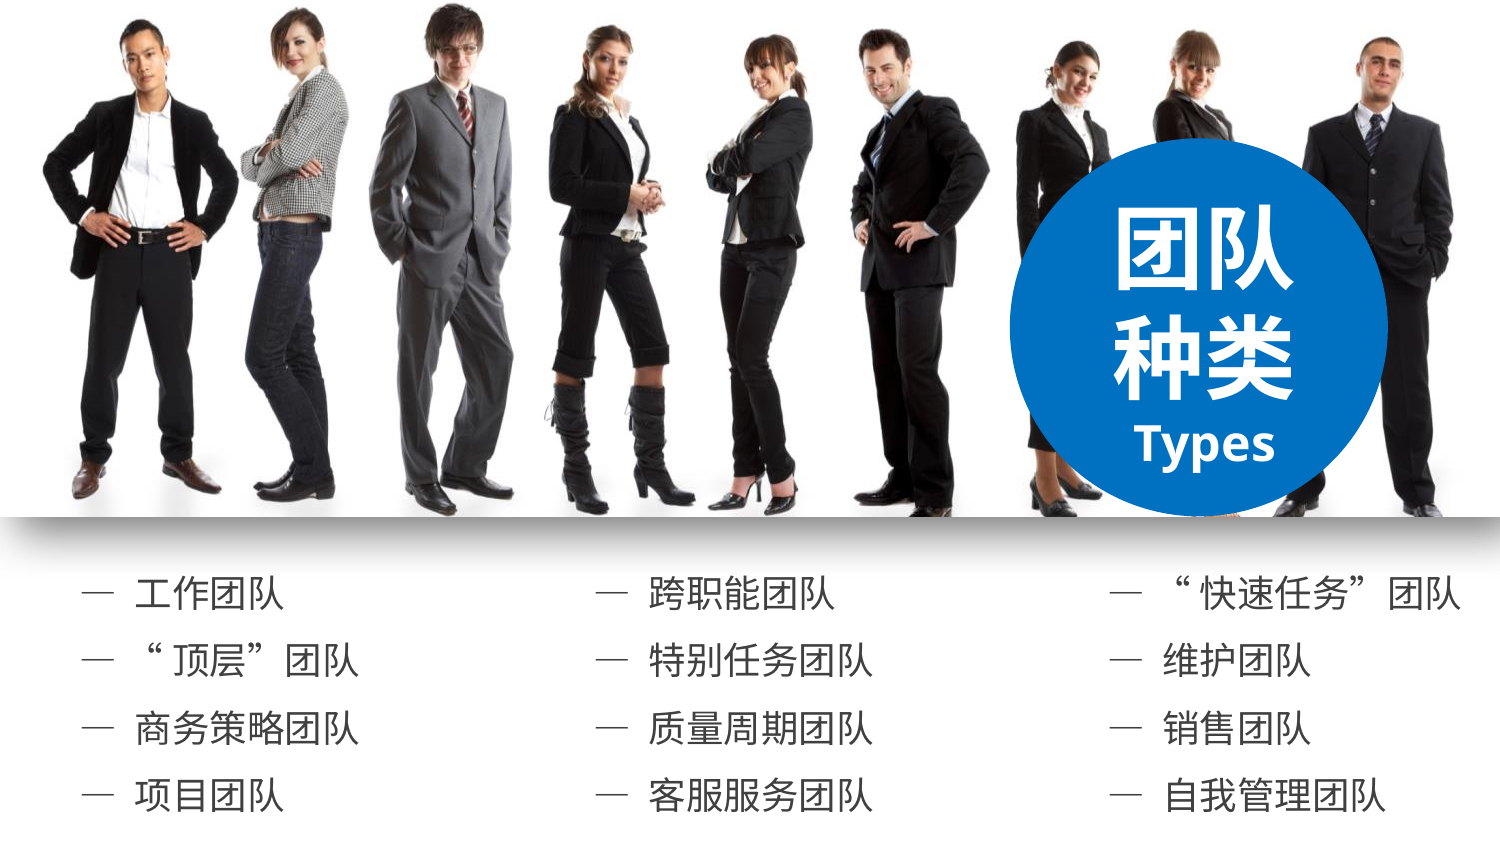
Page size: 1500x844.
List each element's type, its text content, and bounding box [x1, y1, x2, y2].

text_box — 跨职能团队 — 特别任务团队 — 质量周期团队 — 客服服务团队 [578, 539, 928, 825]
picture [0, 0, 1500, 517]
text_box — 工作团队 — “顶层”团队 — 商务策略团队 — 项目团队 [64, 539, 396, 825]
text_box — “快速任务”团队 — 维护团队 — 销售团队 — 自我管理团队 [1092, 539, 1489, 825]
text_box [1009, 138, 1389, 517]
